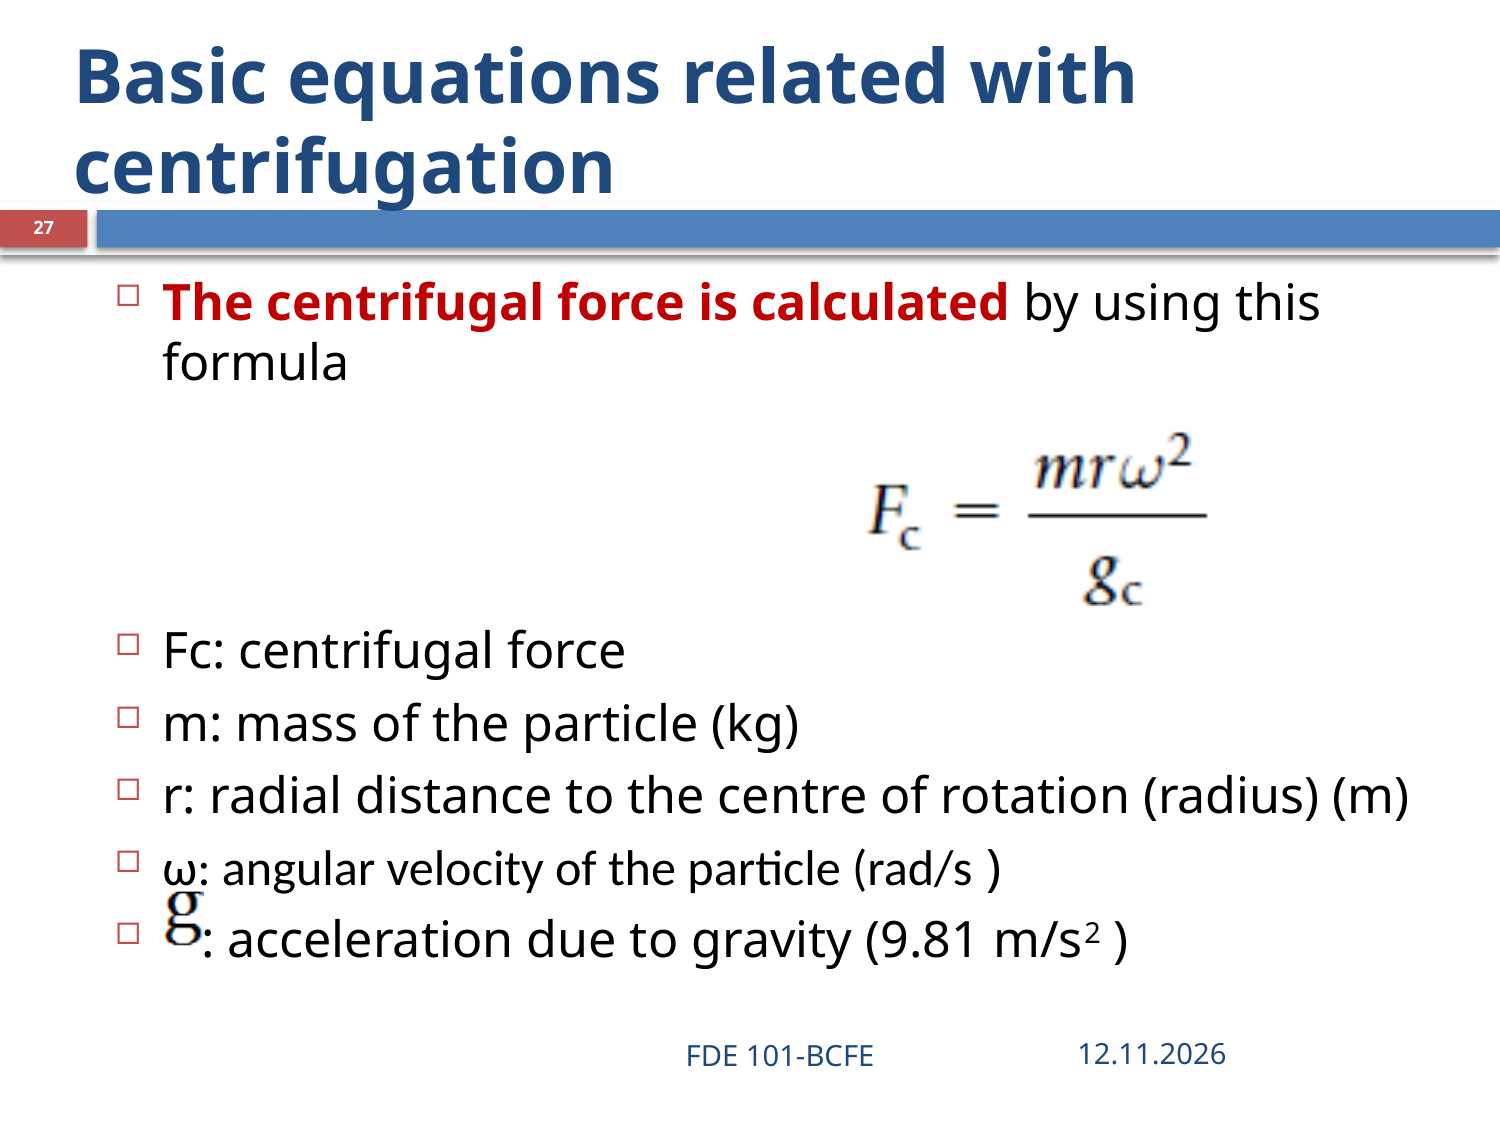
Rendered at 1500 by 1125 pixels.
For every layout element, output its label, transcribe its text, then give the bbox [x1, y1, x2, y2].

picture [808, 398, 1273, 667]
text_box [0, 1, 1500, 75]
title Basic equations related with centrifugation [58, 75, 1438, 200]
slide_number 27 [0, 215, 88, 249]
list The centrifugal force is calculated by using this formula Fc: centrifugal force m: mass of the particle (kg) r: radial distance to the centre of rotation (radius) (m) ω: angular velocity of the particle (rad/s ) : acceleration due to gravity (9.81 m/s2 ) [100, 262, 1438, 1000]
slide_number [1062, 1025, 1500, 1085]
picture [163, 855, 204, 962]
footer FDE 101-BCFE [0, 1025, 890, 1085]
slide_number 27 [0, 208, 88, 214]
